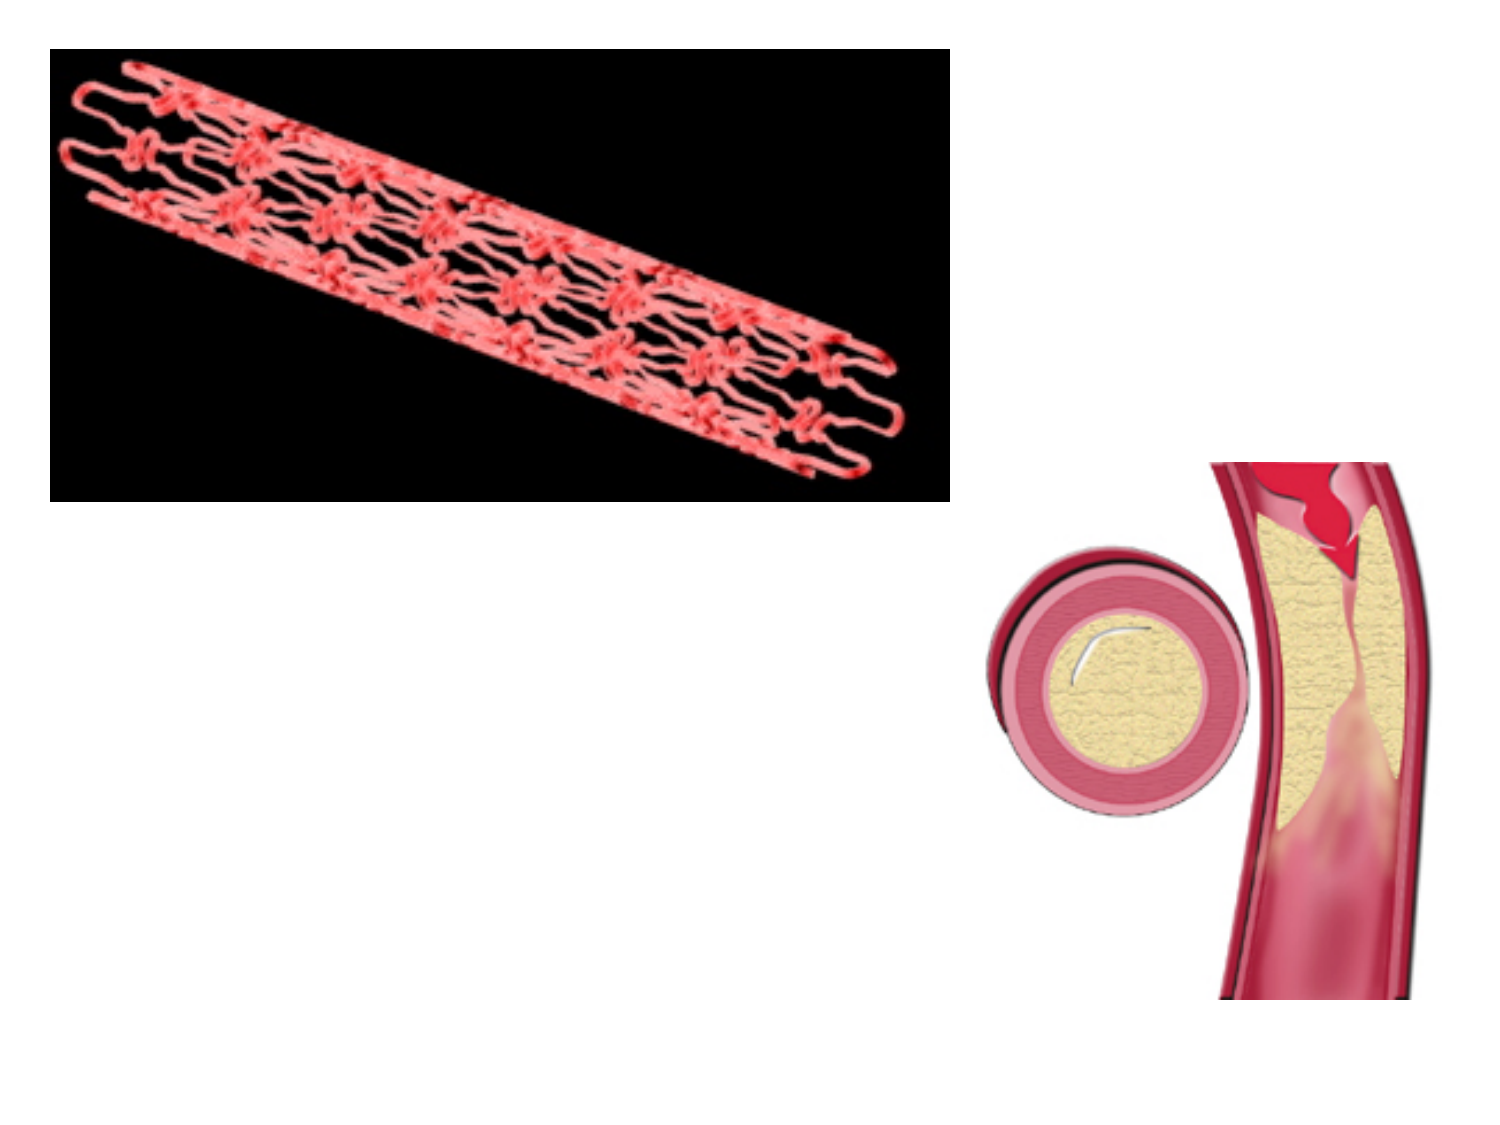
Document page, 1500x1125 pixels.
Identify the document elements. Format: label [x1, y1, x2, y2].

picture [981, 462, 1442, 1001]
picture [49, 49, 951, 502]
